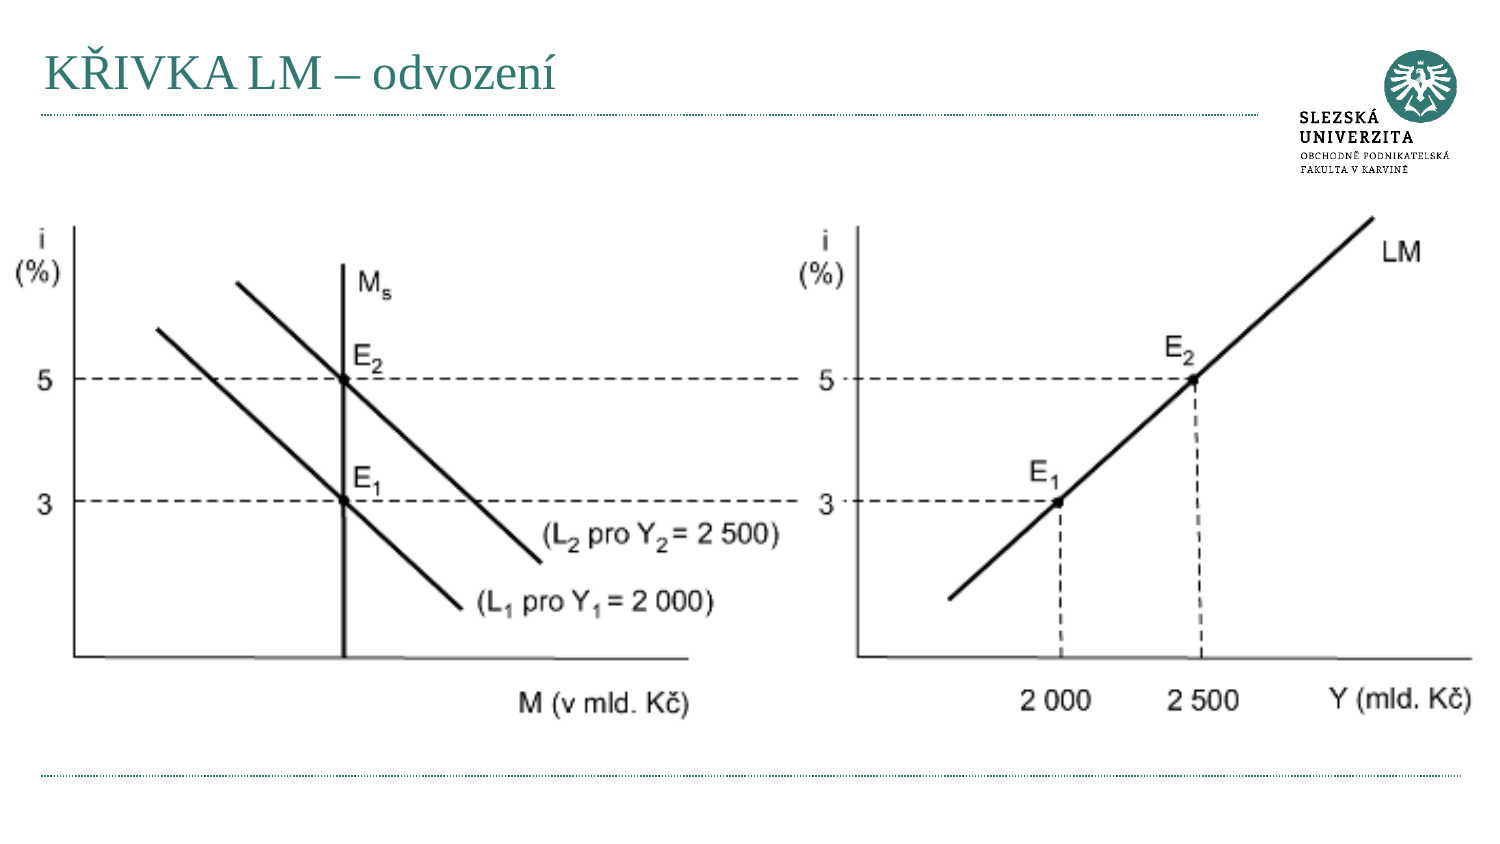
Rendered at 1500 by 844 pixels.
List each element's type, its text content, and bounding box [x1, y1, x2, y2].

title KŘIVKA LM – odvození [29, 32, 715, 116]
picture [1279, 14, 1495, 196]
picture [0, 197, 1496, 748]
